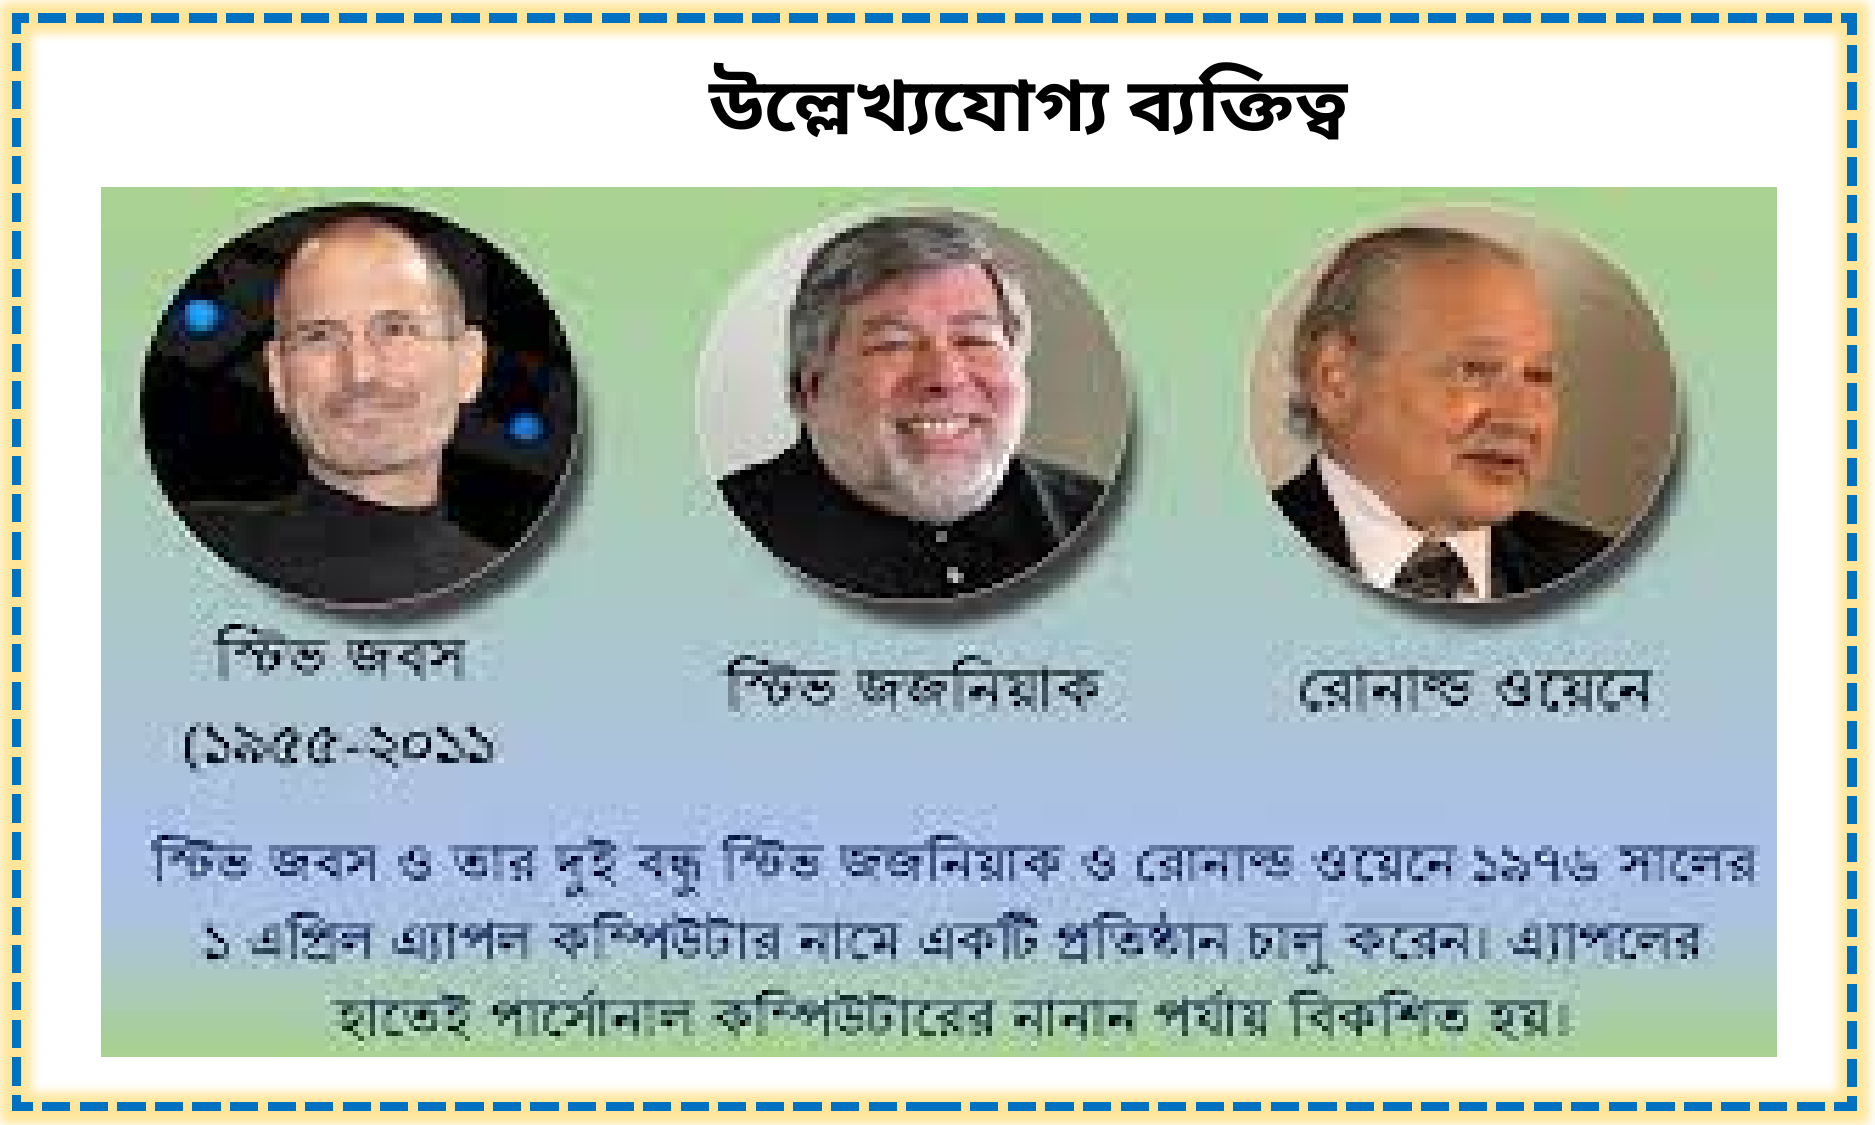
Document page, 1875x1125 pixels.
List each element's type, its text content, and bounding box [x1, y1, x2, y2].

title উল্লেখ্যযোগ্য ব্যক্তিত্ব [128, 49, 1747, 144]
picture [101, 187, 1777, 1057]
